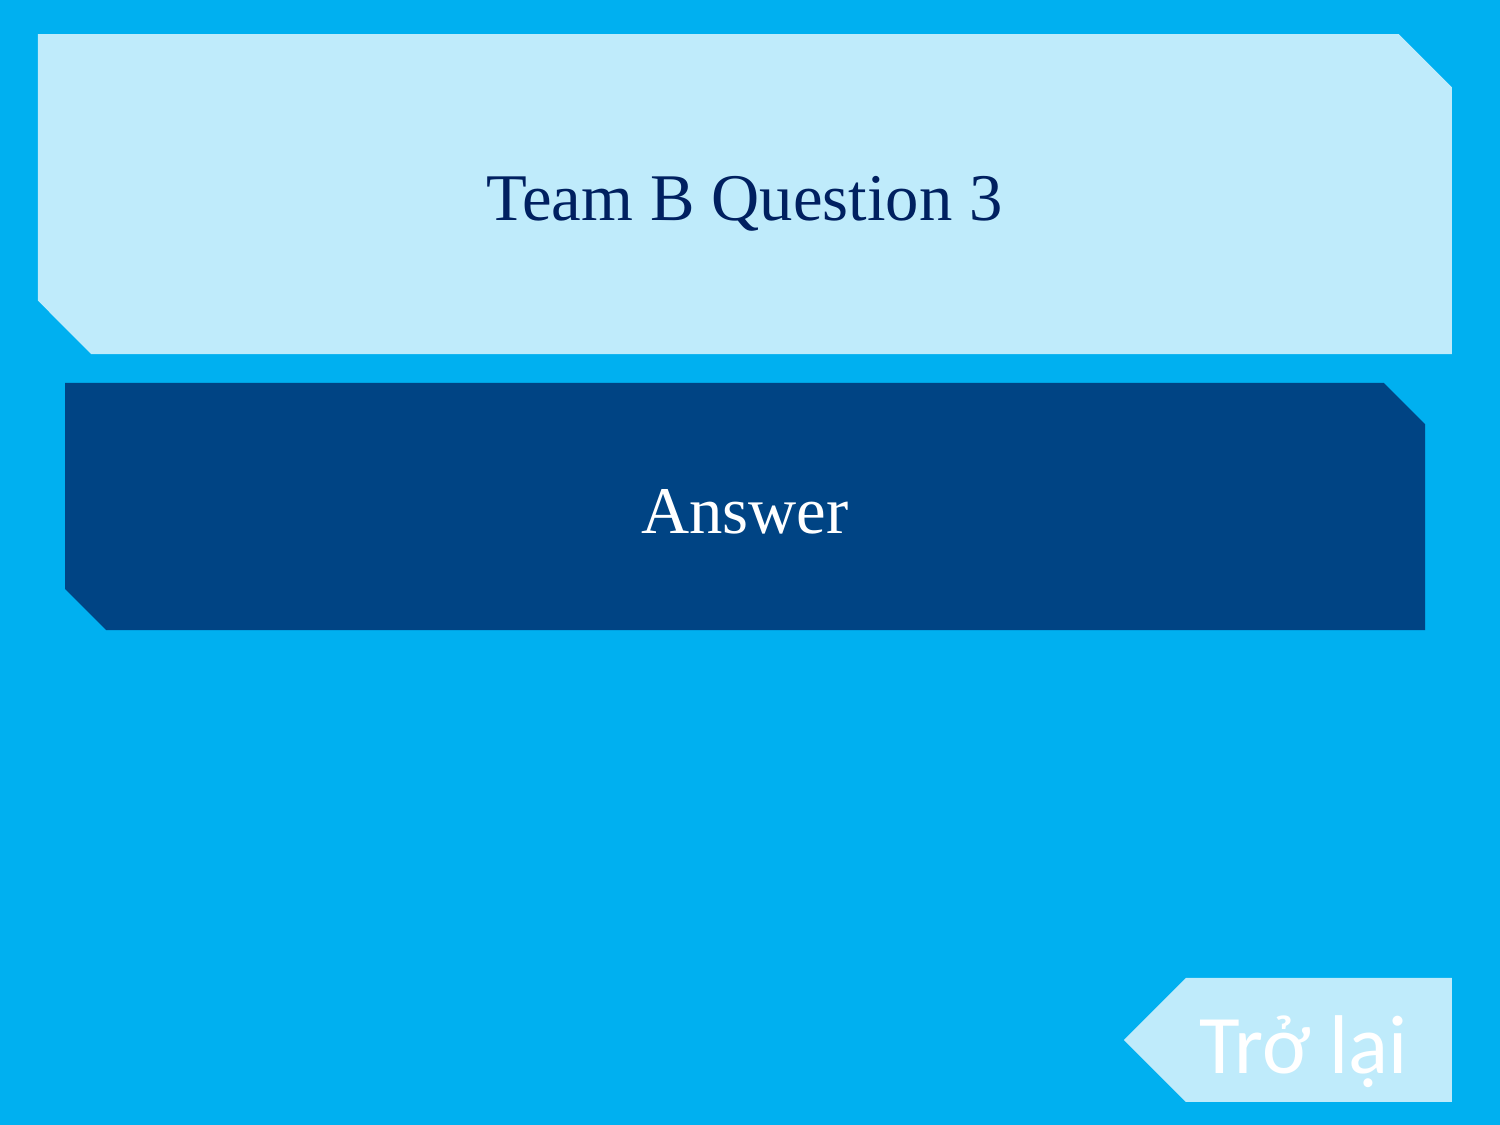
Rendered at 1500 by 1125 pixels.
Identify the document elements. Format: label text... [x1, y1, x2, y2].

text_box Team B Question 3 [36, 32, 1453, 356]
text_box Trở lại [1122, 976, 1453, 1104]
text_box Answer [63, 381, 1427, 632]
